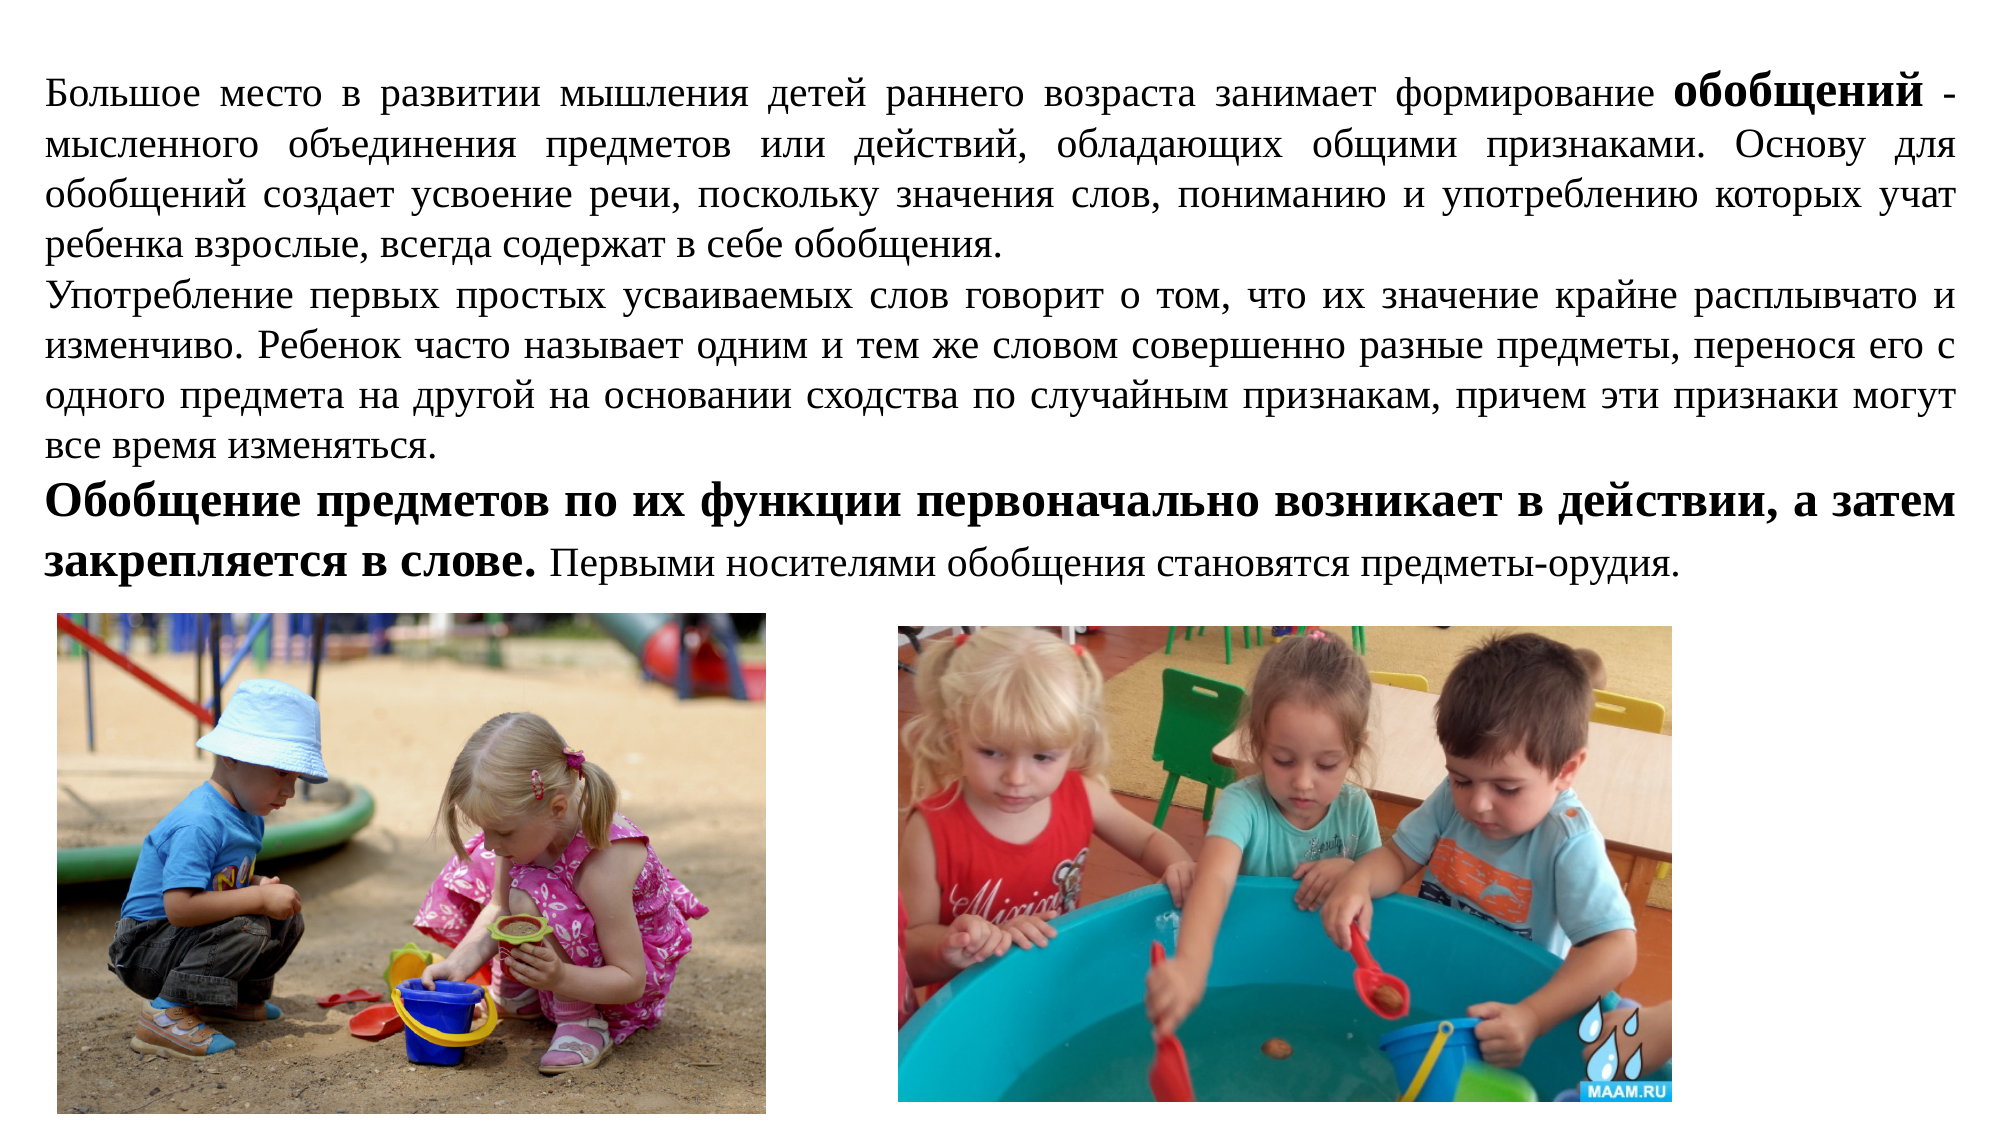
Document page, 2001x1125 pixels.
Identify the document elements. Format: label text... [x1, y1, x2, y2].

picture [57, 613, 766, 1114]
text_box Большое место в развитии мышления детей раннего возраста за­нимает формирование обобщений - мысленного объединения предме­тов или действий, обладающих общими признаками. Основу для обобщений создает усвоение речи, поскольку значения слов, понима­нию и употреблению которых учат ребенка взрослые, всегда содержат в себе обобщения. Употребление первых простых усваиваемых слов говорит о том, что их значение крайне расплывчато и изменчиво. Ребенок часто называет одним и тем же словом совершенно разные предметы, перенося его с одного предмета на другой на основании сходства по случайным при­знакам, причем эти признаки могут все время изменяться. Обобщение предметов по их функции первоначально возникает в дей­ствии, а затем закрепляется в слове. Первыми носителями обобщения становятся предметы-орудия. [30, 48, 1972, 594]
picture [898, 626, 1672, 1102]
